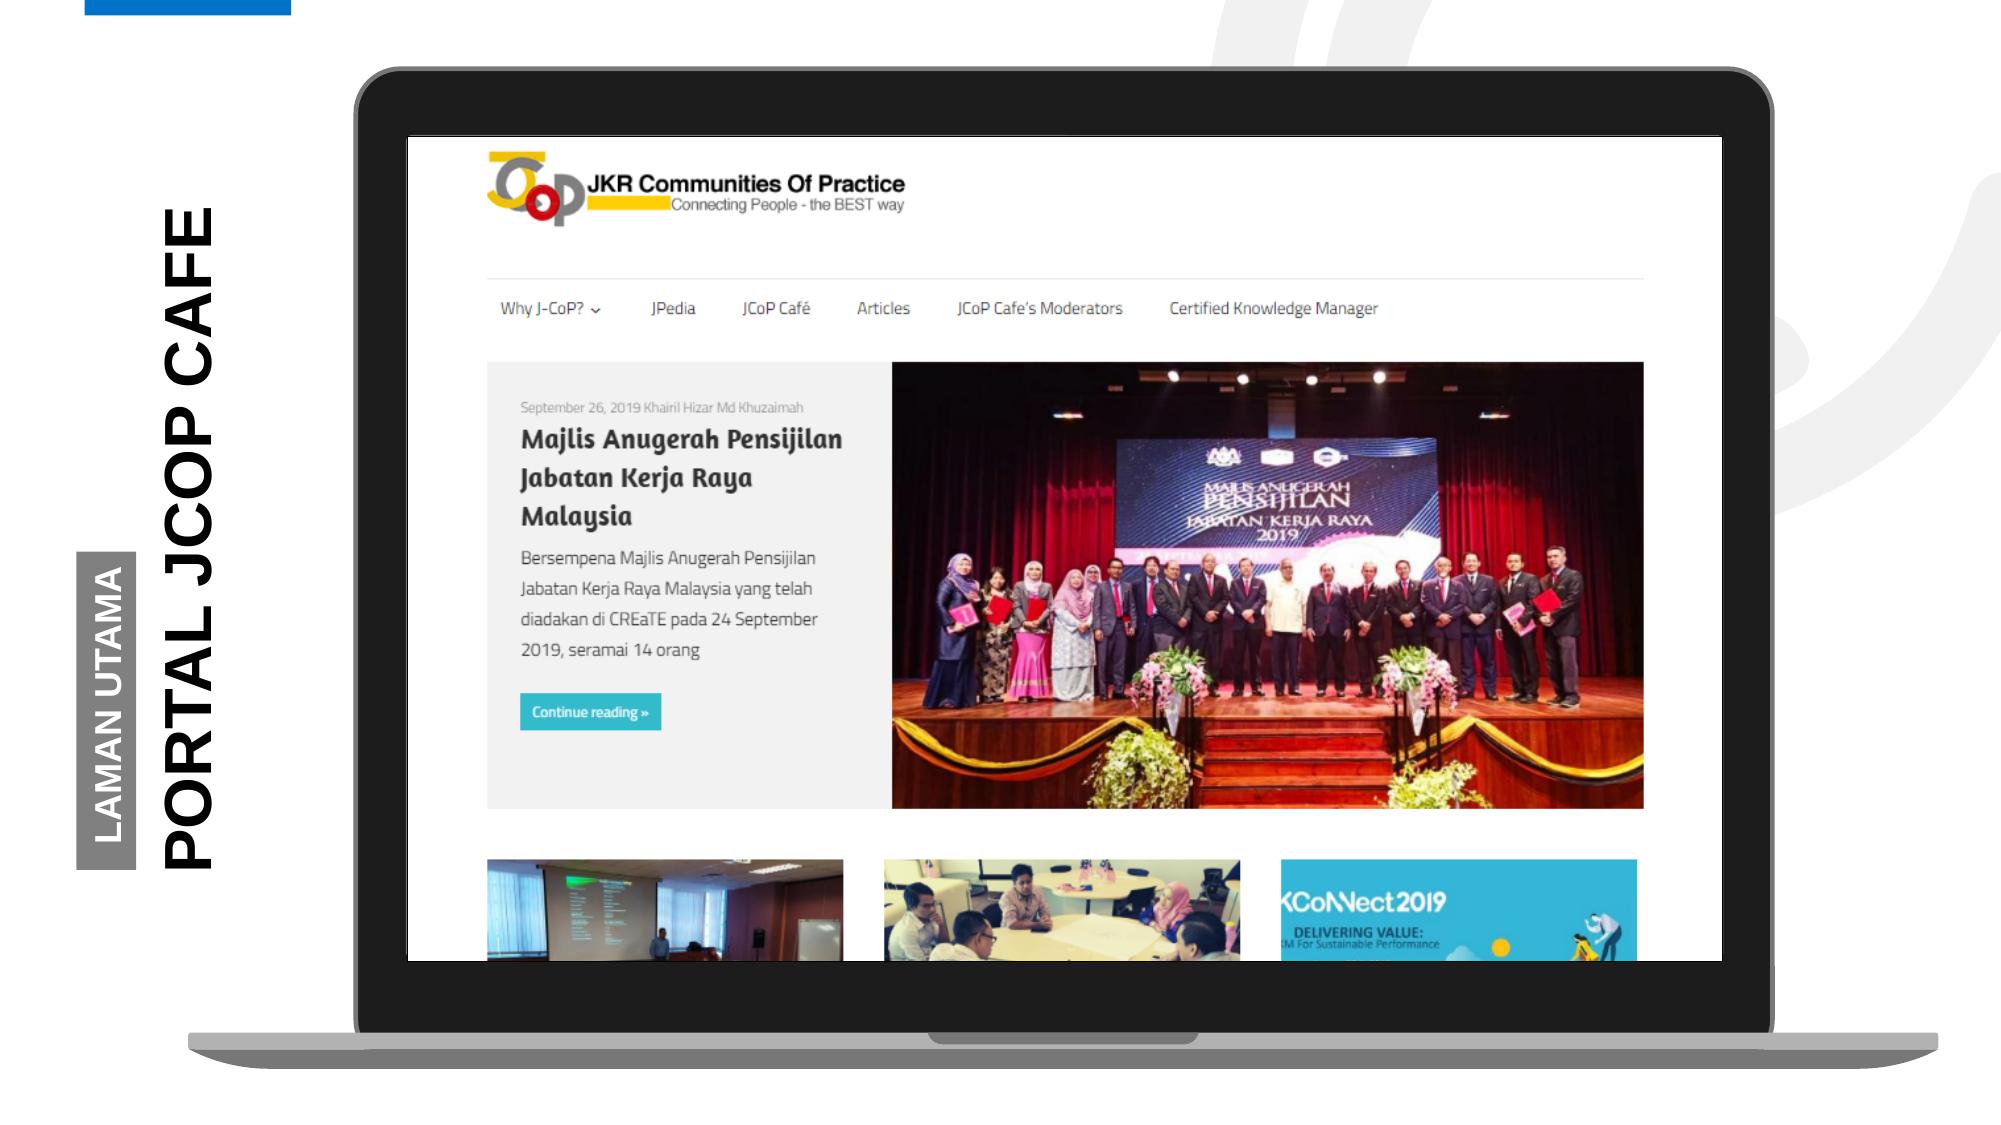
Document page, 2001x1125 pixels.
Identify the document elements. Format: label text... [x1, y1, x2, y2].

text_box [188, 68, 1939, 1069]
text_box LAMAN UTAMA [76, 551, 137, 870]
picture [406, 136, 1723, 962]
title PORTAL Jcop cafe [75, 0, 226, 1125]
